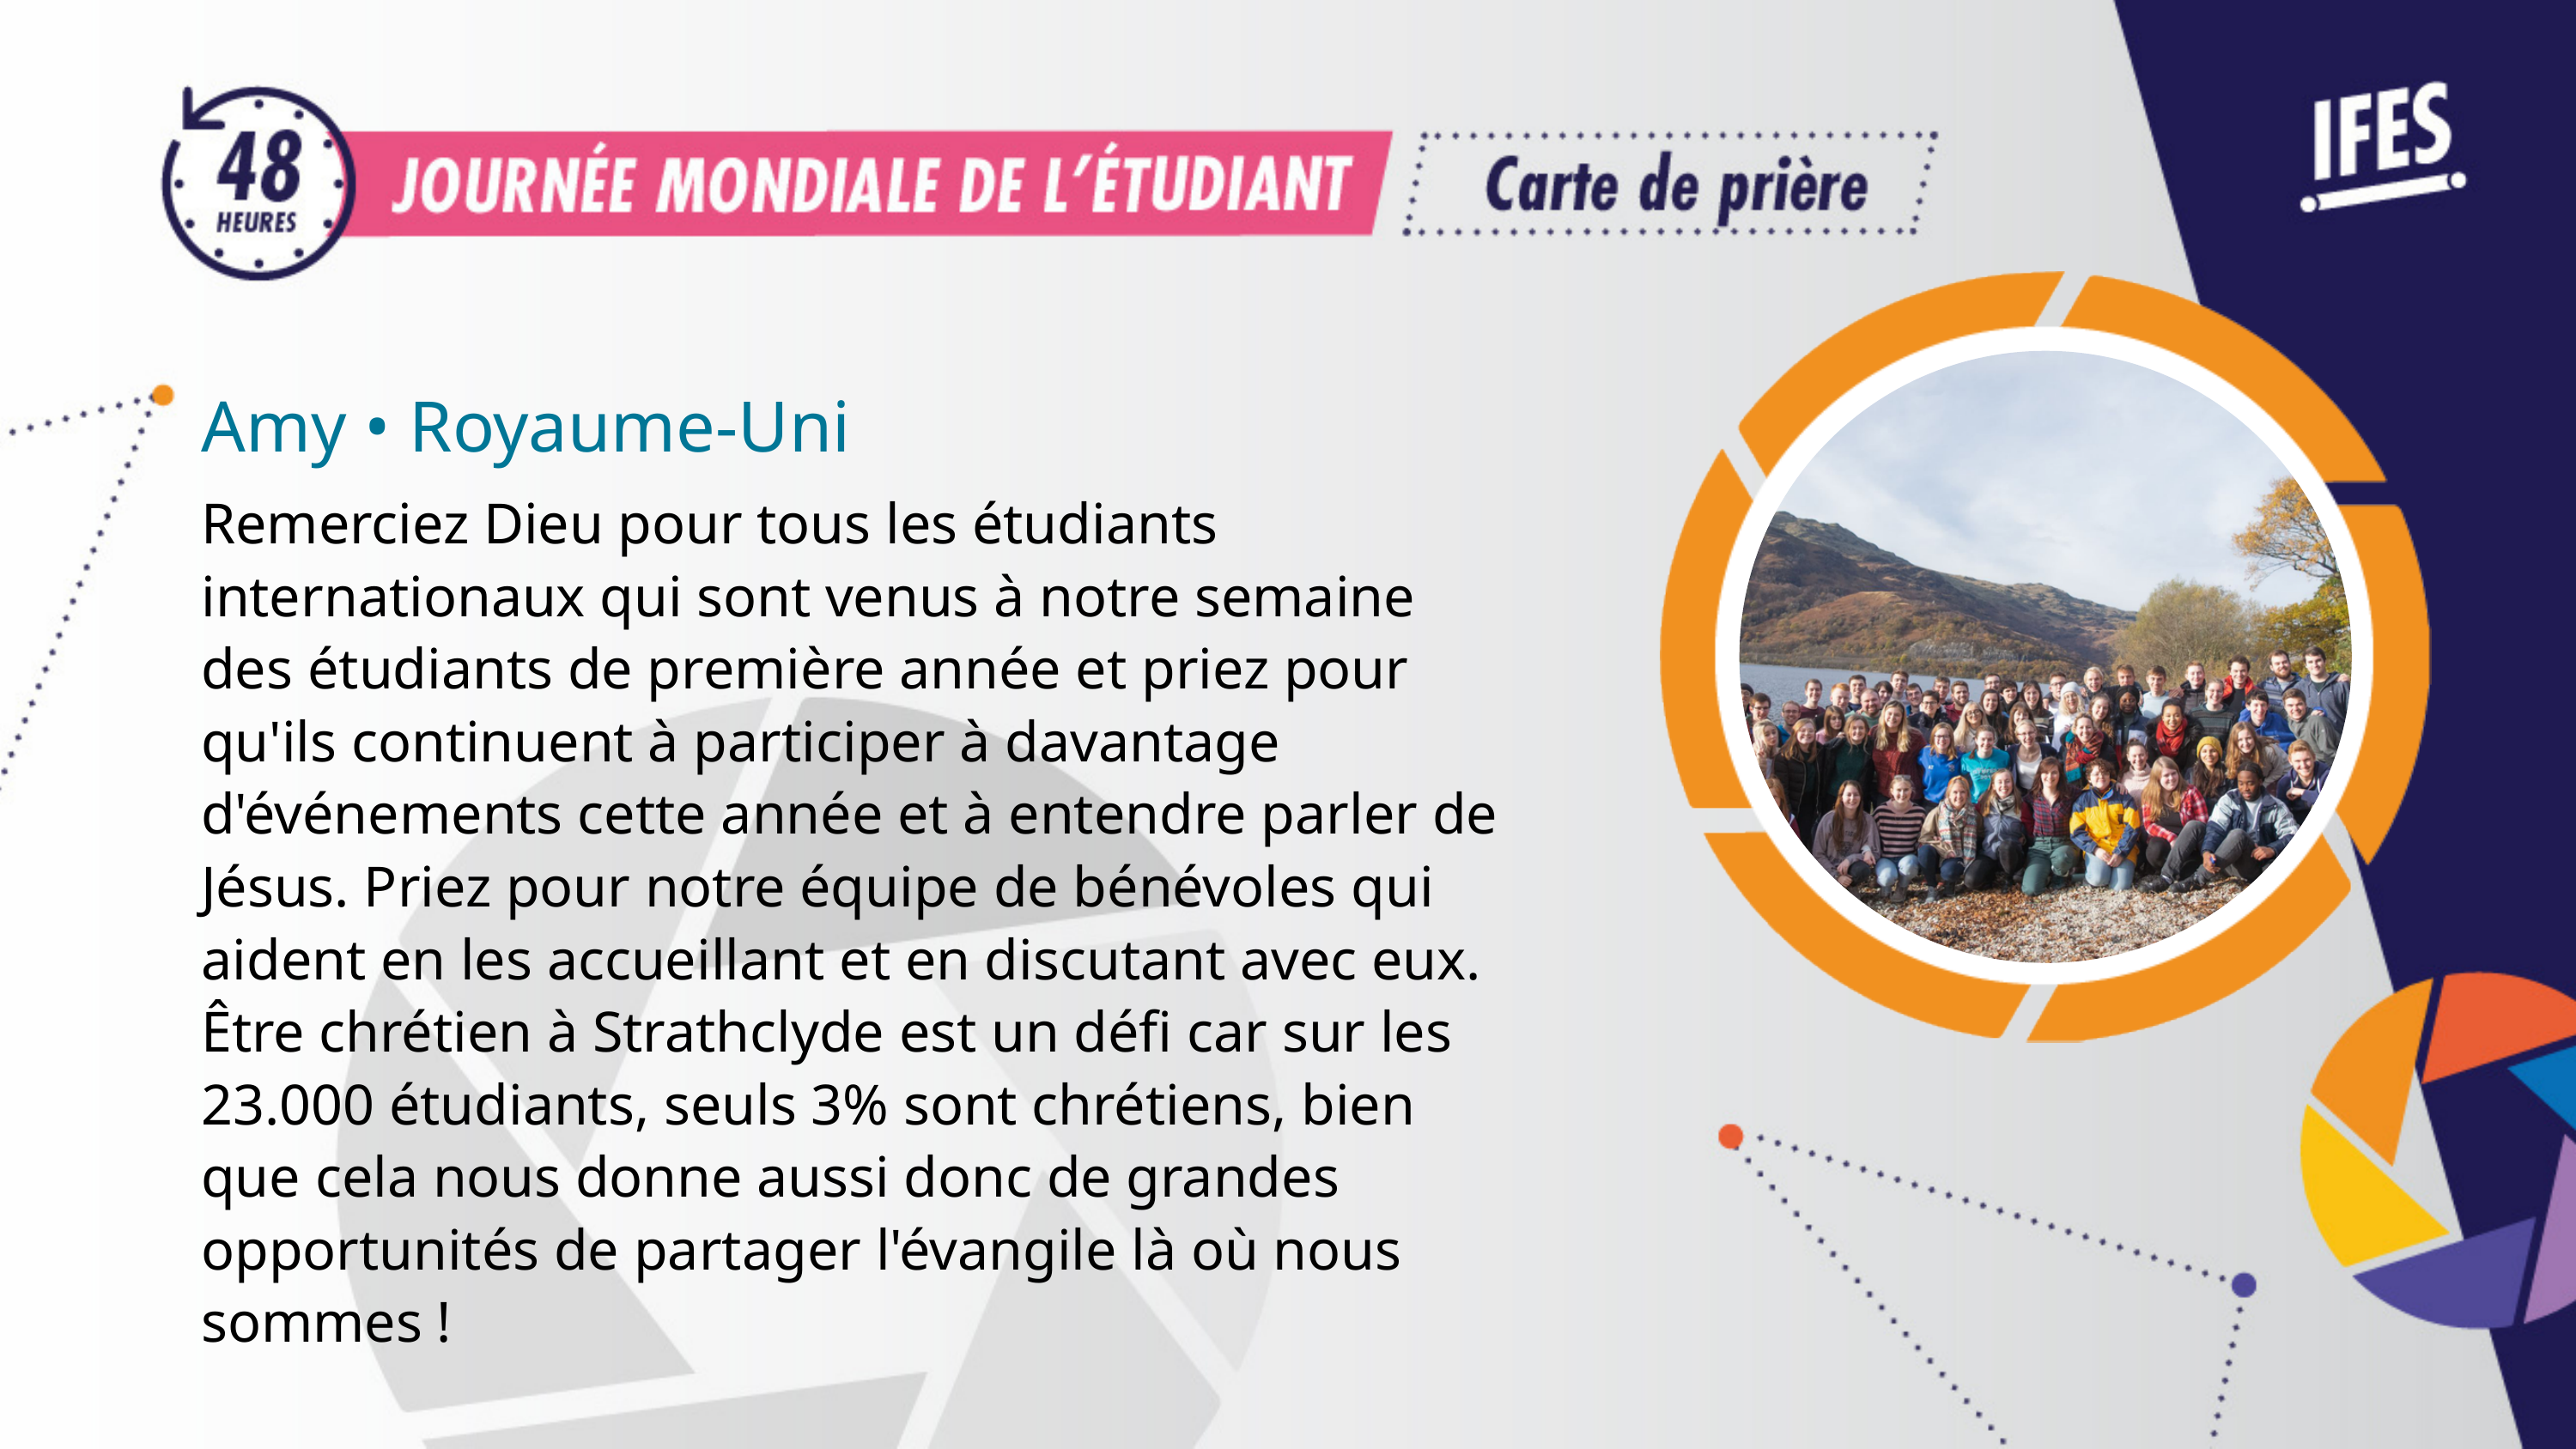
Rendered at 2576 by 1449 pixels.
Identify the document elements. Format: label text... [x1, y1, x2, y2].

text_box Amy • Royaume-Uni [201, 368, 1466, 466]
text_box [1739, 350, 2353, 964]
picture [0, 0, 2576, 1449]
text_box Remerciez Dieu pour tous les étudiants internationaux qui sont venus à notre semaine des étudiants de première année et priez pour qu'ils continuent à participer à davantage d'événements cette année et à entendre parler de Jésus. Priez pour notre équipe de bénévoles qui aident en les accueillant et en discutant avec eux. Être chrétien à Strathclyde est un défi car sur les 23.000 étudiants, seuls 3% sont chrétiens, bien que cela nous donne aussi donc de grandes opportunités de partager l'évangile là où nous sommes ! [201, 482, 1516, 1449]
